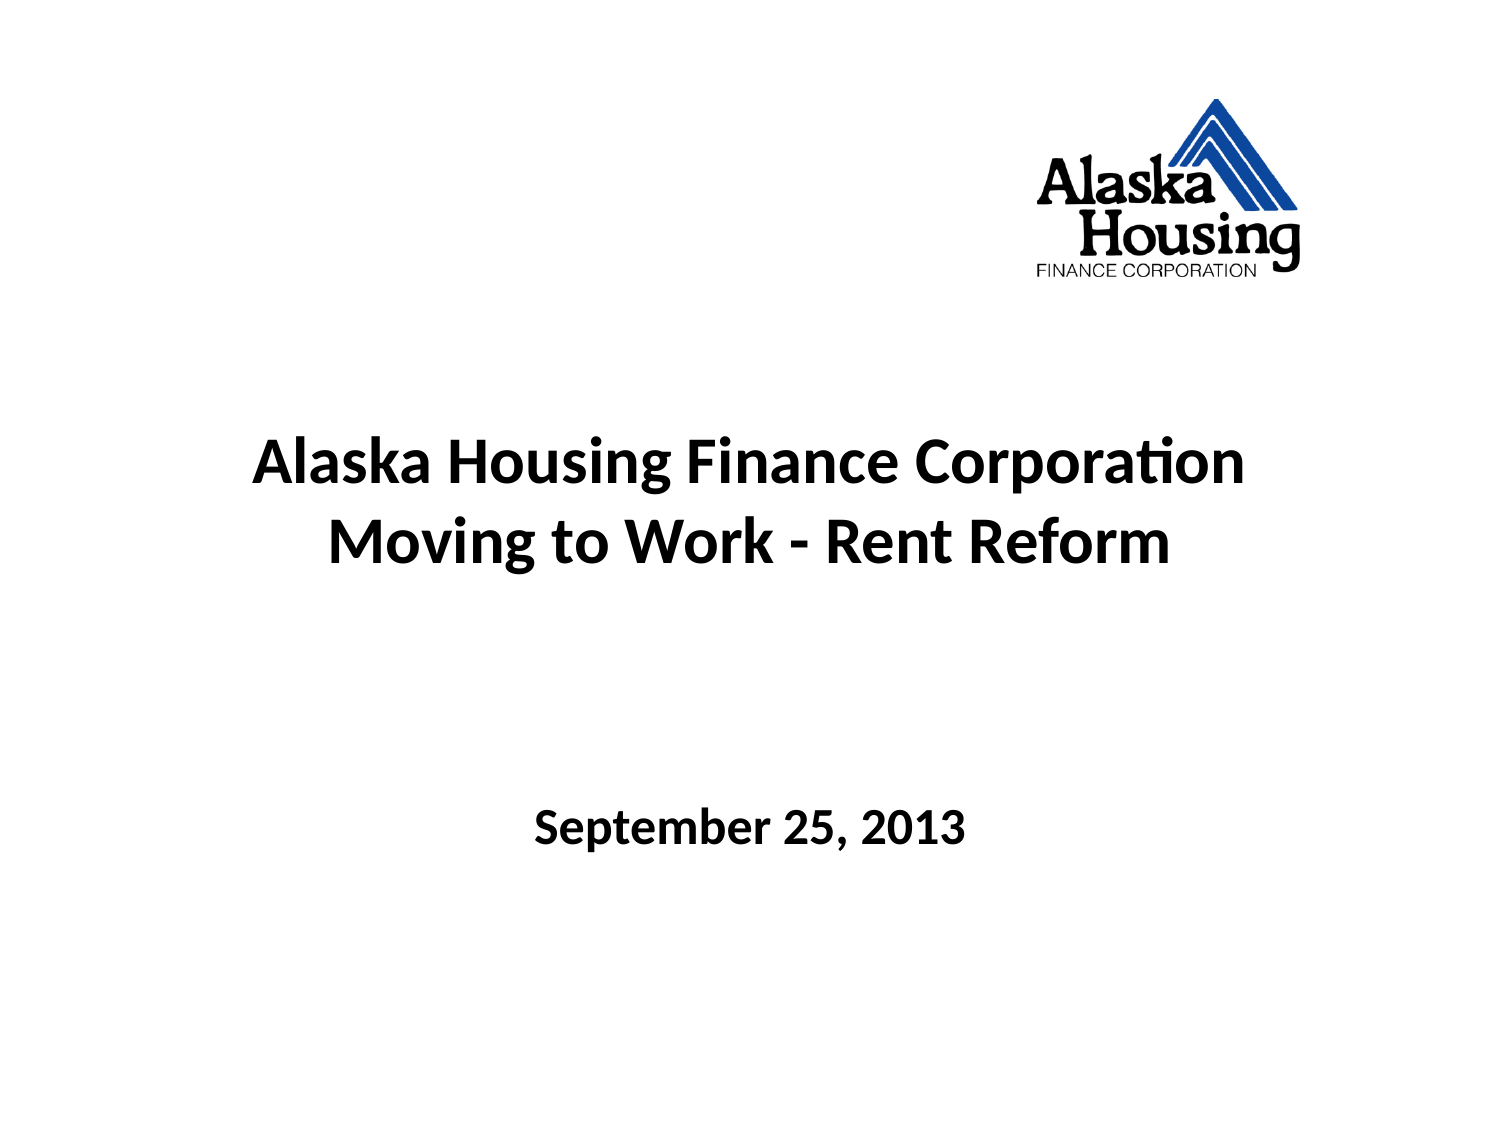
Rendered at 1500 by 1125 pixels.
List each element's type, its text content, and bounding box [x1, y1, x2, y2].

picture [1037, 99, 1301, 277]
title Alaska Housing Finance Corporation Moving to Work - Rent Reform [112, 386, 1388, 688]
subtitle September 25, 2013 [225, 712, 1275, 963]
